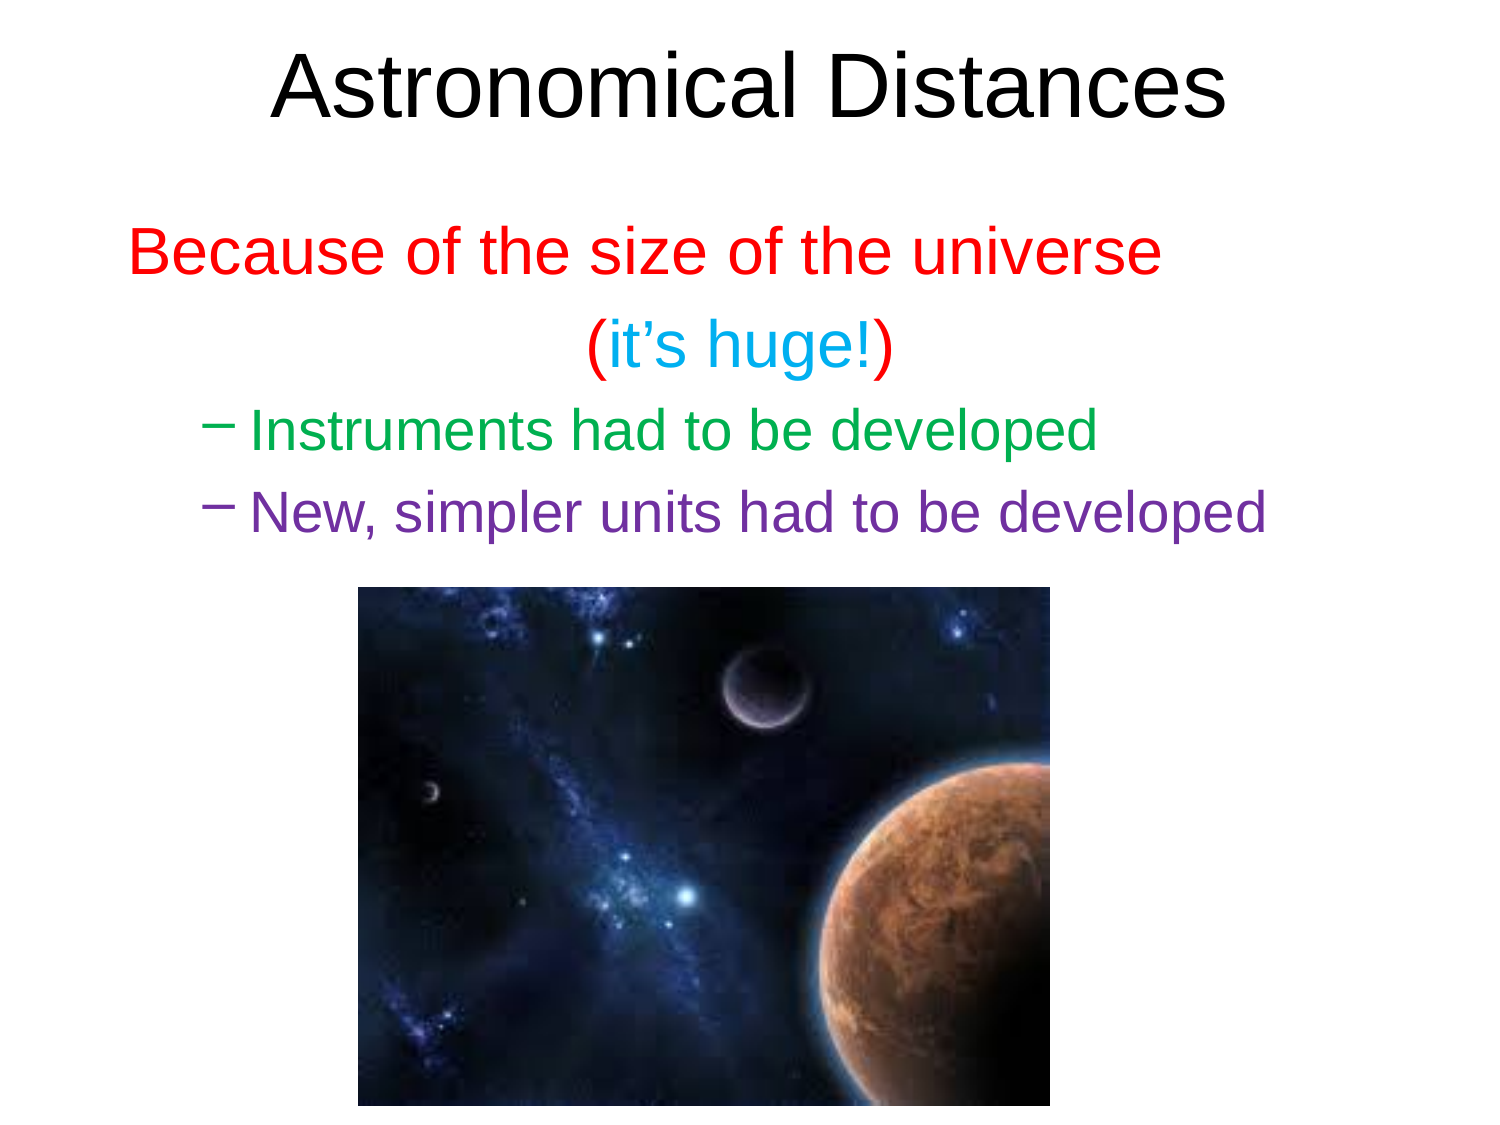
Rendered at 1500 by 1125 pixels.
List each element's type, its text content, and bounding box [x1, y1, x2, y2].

title Astronomical Distances [75, 0, 1425, 163]
picture [358, 587, 1051, 1106]
list Because of the size of the universe (it’s huge!) Instruments had to be developed New, simpler units had to be developed [112, 200, 1388, 1055]
